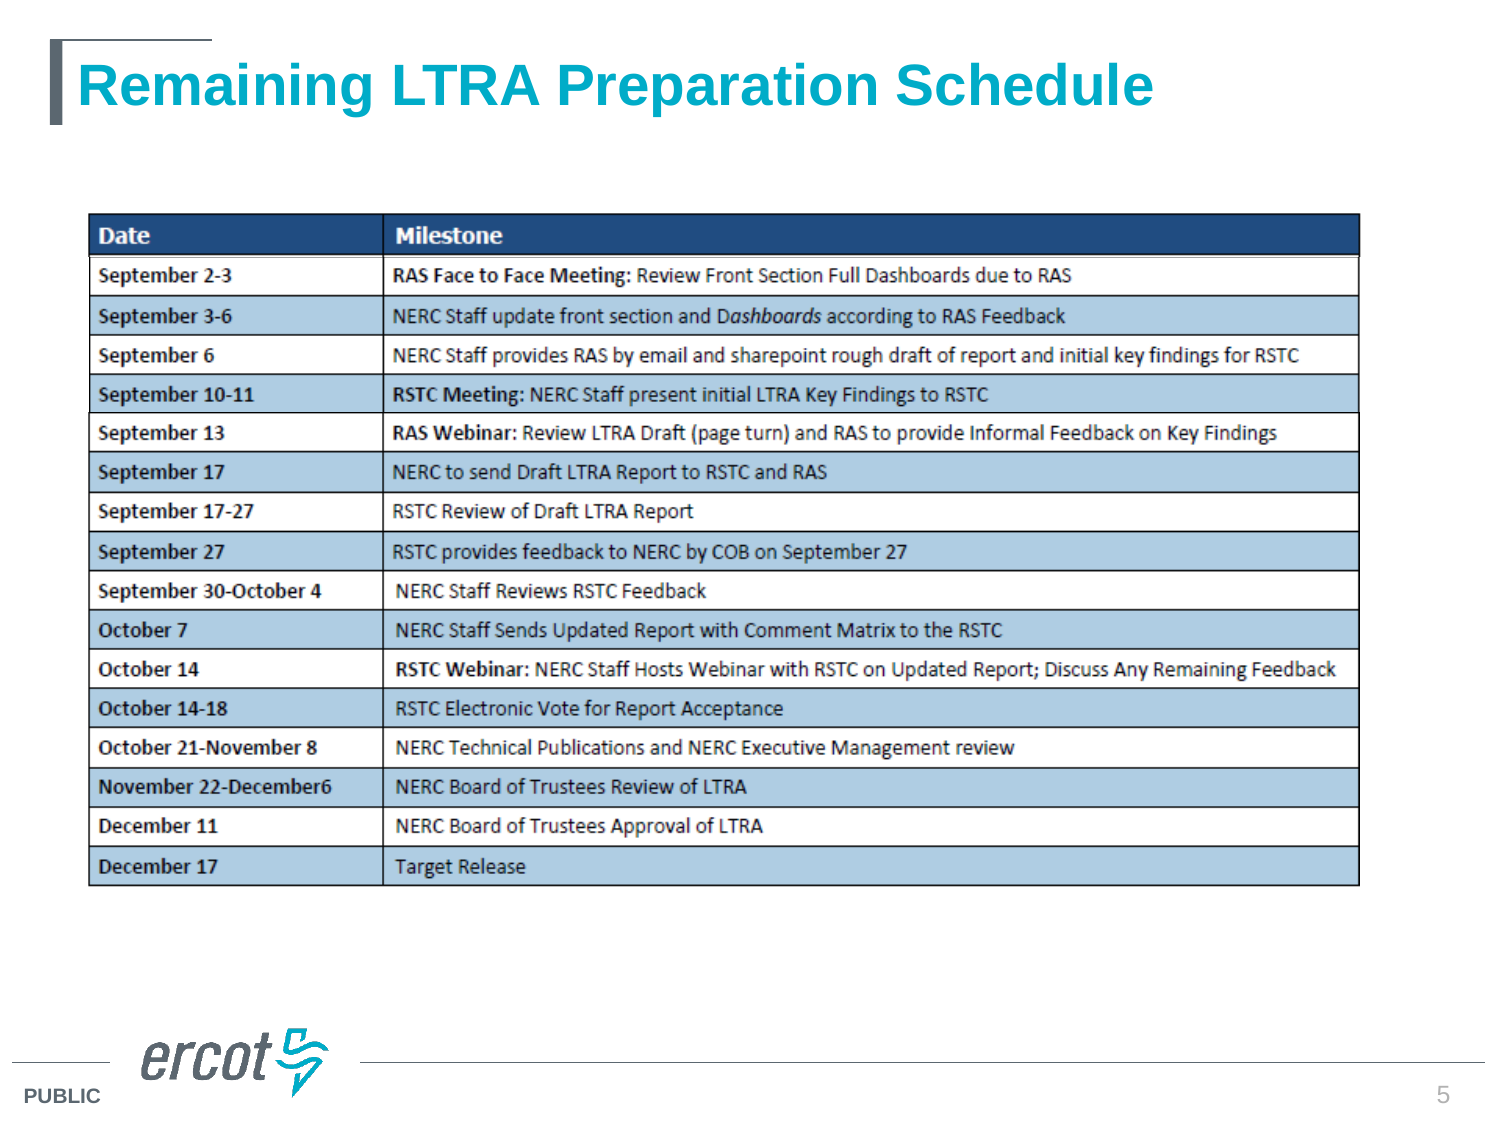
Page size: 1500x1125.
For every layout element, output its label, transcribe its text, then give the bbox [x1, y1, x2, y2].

picture [137, 1024, 332, 1100]
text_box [87, 212, 1364, 888]
slide_number 5 [1412, 1074, 1475, 1112]
title Remaining LTRA Preparation Schedule [62, 39, 1450, 150]
